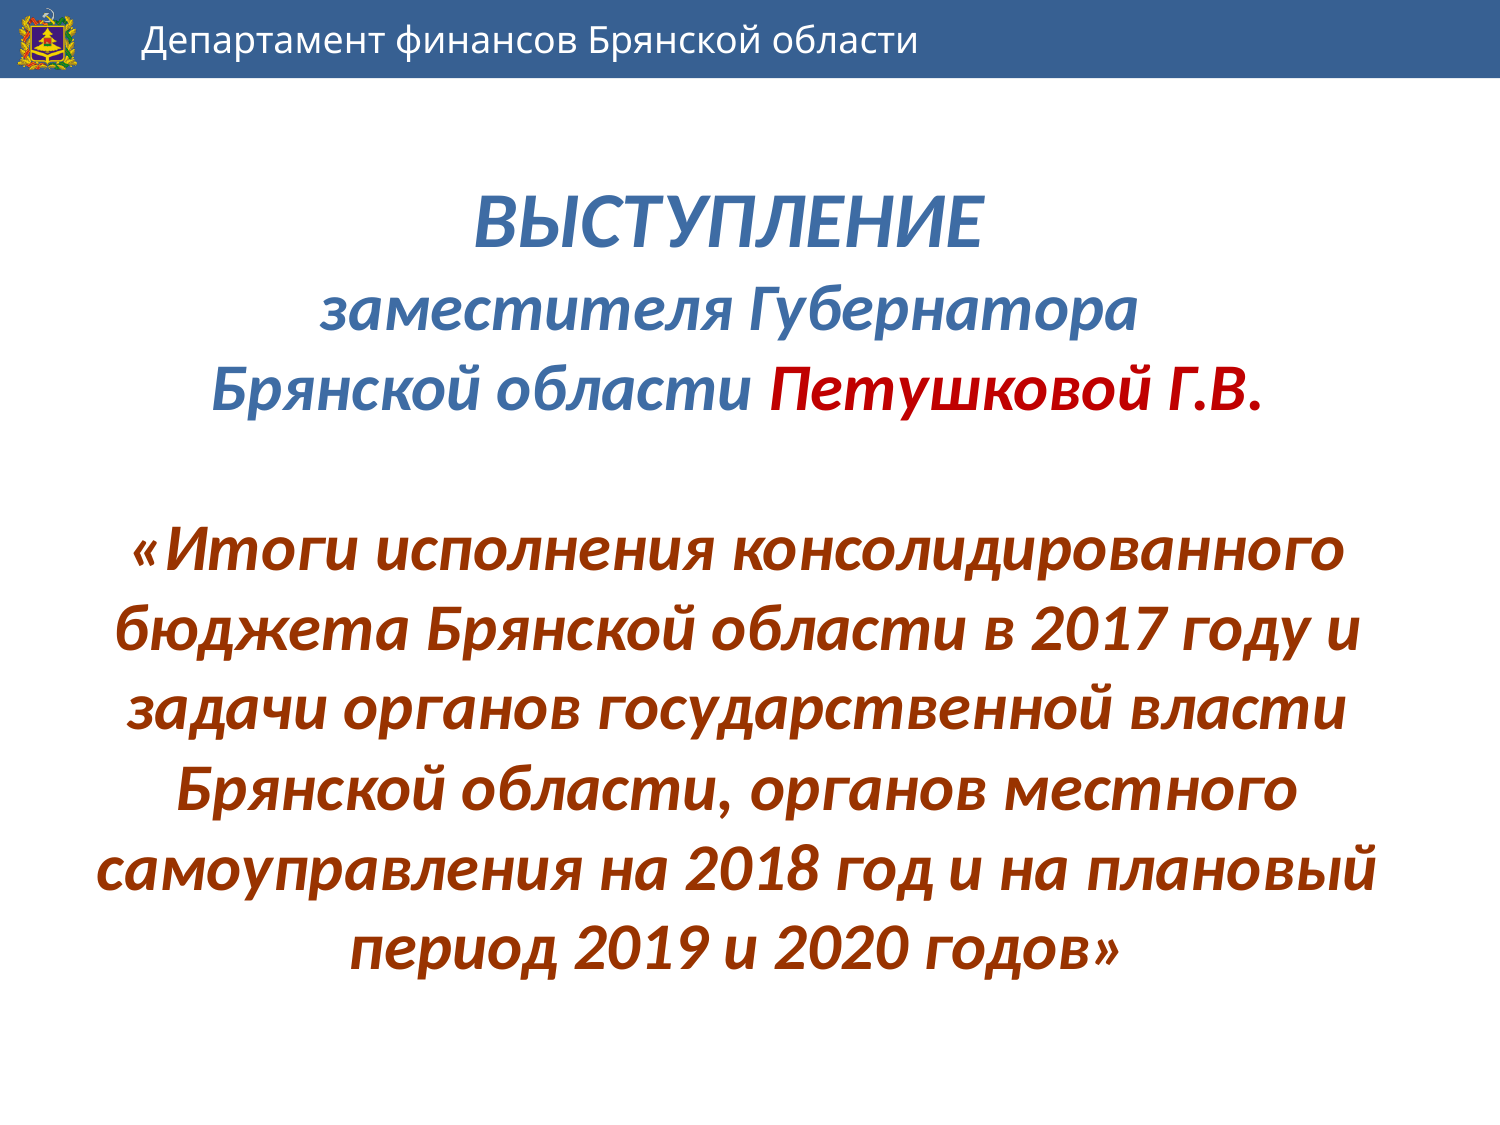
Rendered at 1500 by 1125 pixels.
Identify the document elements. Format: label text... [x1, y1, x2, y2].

title Выступление заместителя Губернатора Брянской области Петушковой Г.В. «Итоги исполнения консолидированного бюджета Брянской области в 2017 году и задачи органов государственной власти Брянской области, органов местного самоуправления на 2018 год и на плановый период 2019 и 2020 годов» [5, 314, 1471, 928]
picture [17, 8, 77, 70]
